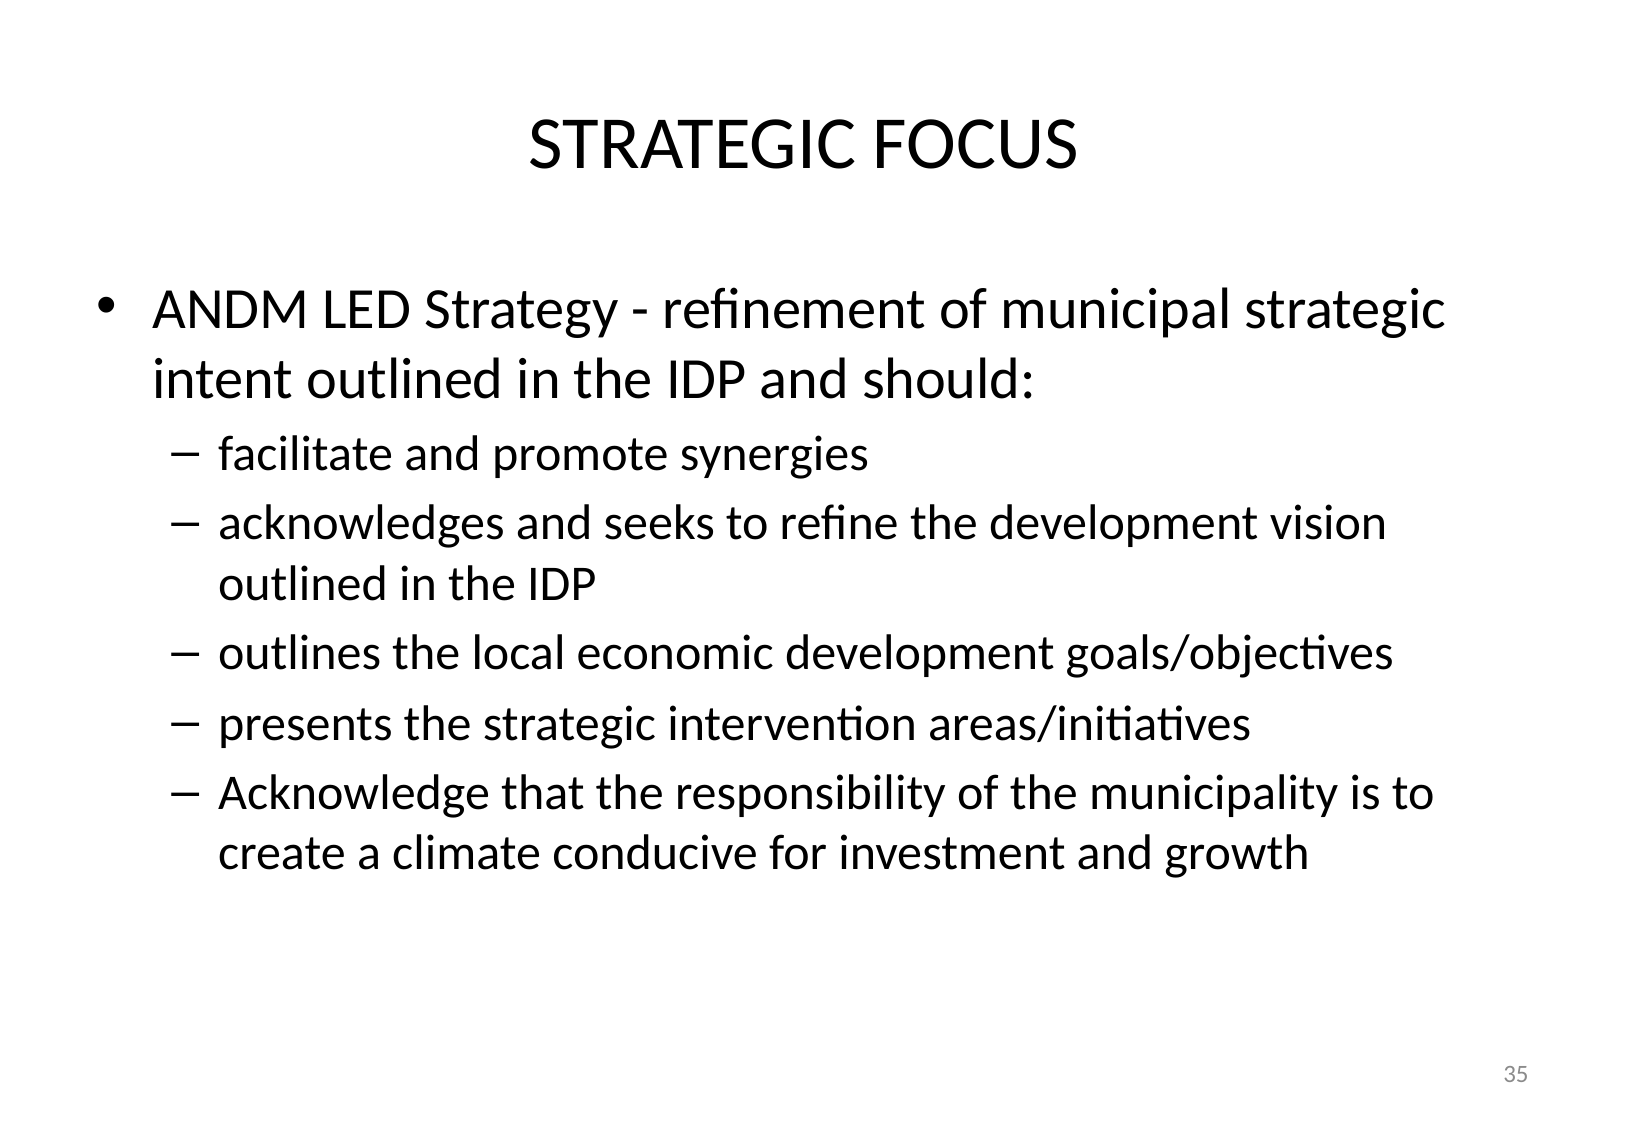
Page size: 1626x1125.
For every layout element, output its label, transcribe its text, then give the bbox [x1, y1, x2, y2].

slide_number 35 [1164, 1042, 1544, 1103]
list ANDM LED Strategy - refinement of municipal strategic intent outlined in the IDP and should: facilitate and promote synergies acknowledges and seeks to refine the development vision outlined in the IDP outlines the local economic development goals/objectives presents the strategic intervention areas/initiatives Acknowledge that the responsibility of the municipality is to create a climate conducive for investment and growth [80, 262, 1544, 1006]
title strategic focus [80, 44, 1544, 233]
